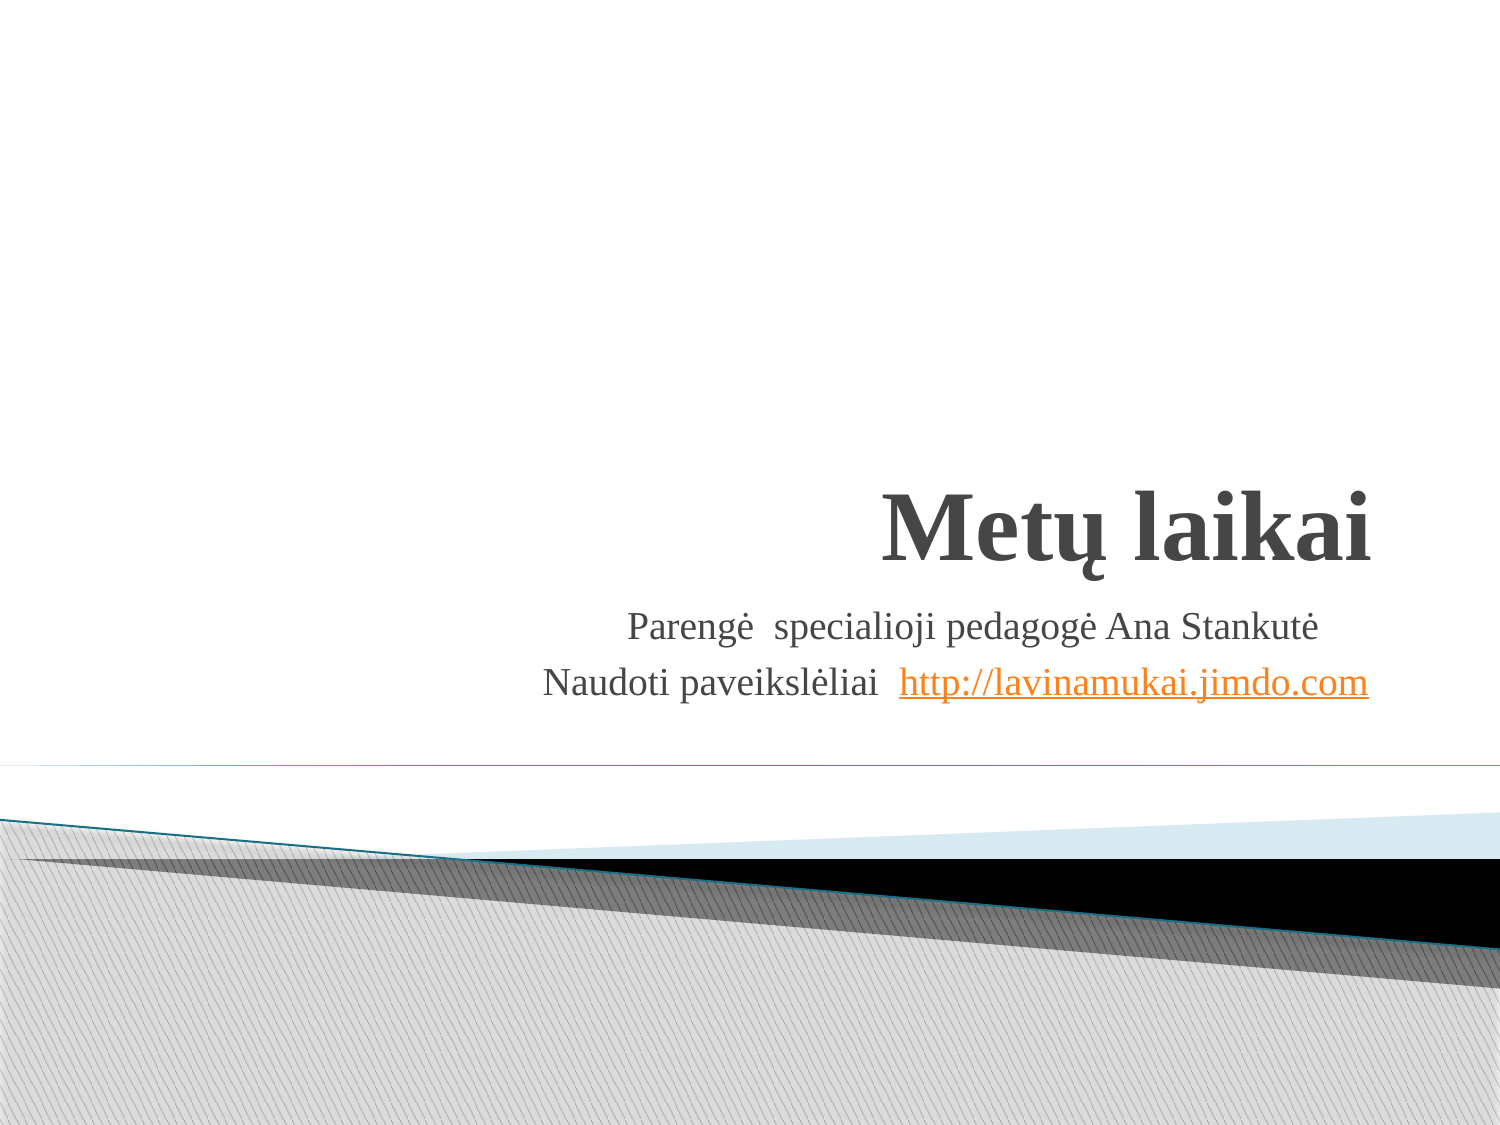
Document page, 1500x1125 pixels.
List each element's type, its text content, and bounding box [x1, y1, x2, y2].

picture [5, 859, 1500, 989]
subtitle Parengė specialioji pedagogė Ana Stankutė Naudoti paveikslėliai http://lavinamukai.jimdo.com [112, 592, 1388, 790]
title Metų laikai [112, 287, 1388, 588]
